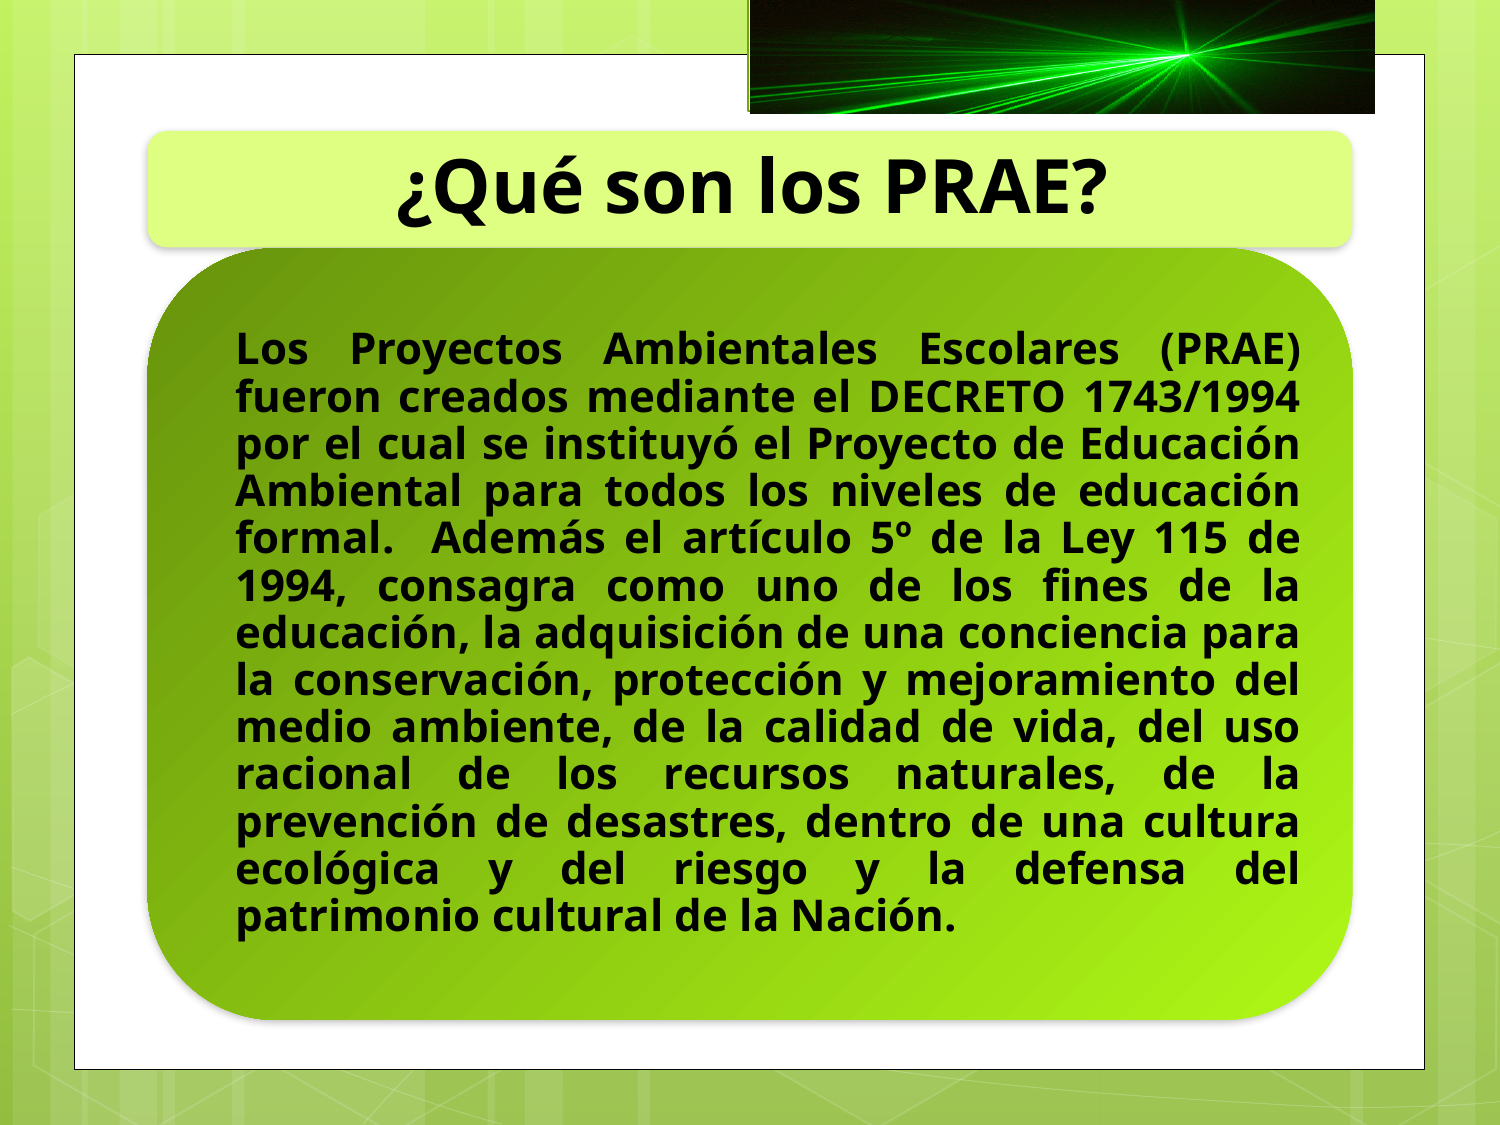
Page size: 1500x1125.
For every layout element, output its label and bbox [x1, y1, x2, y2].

picture [749, 0, 1376, 114]
text_box [147, 113, 1353, 1047]
